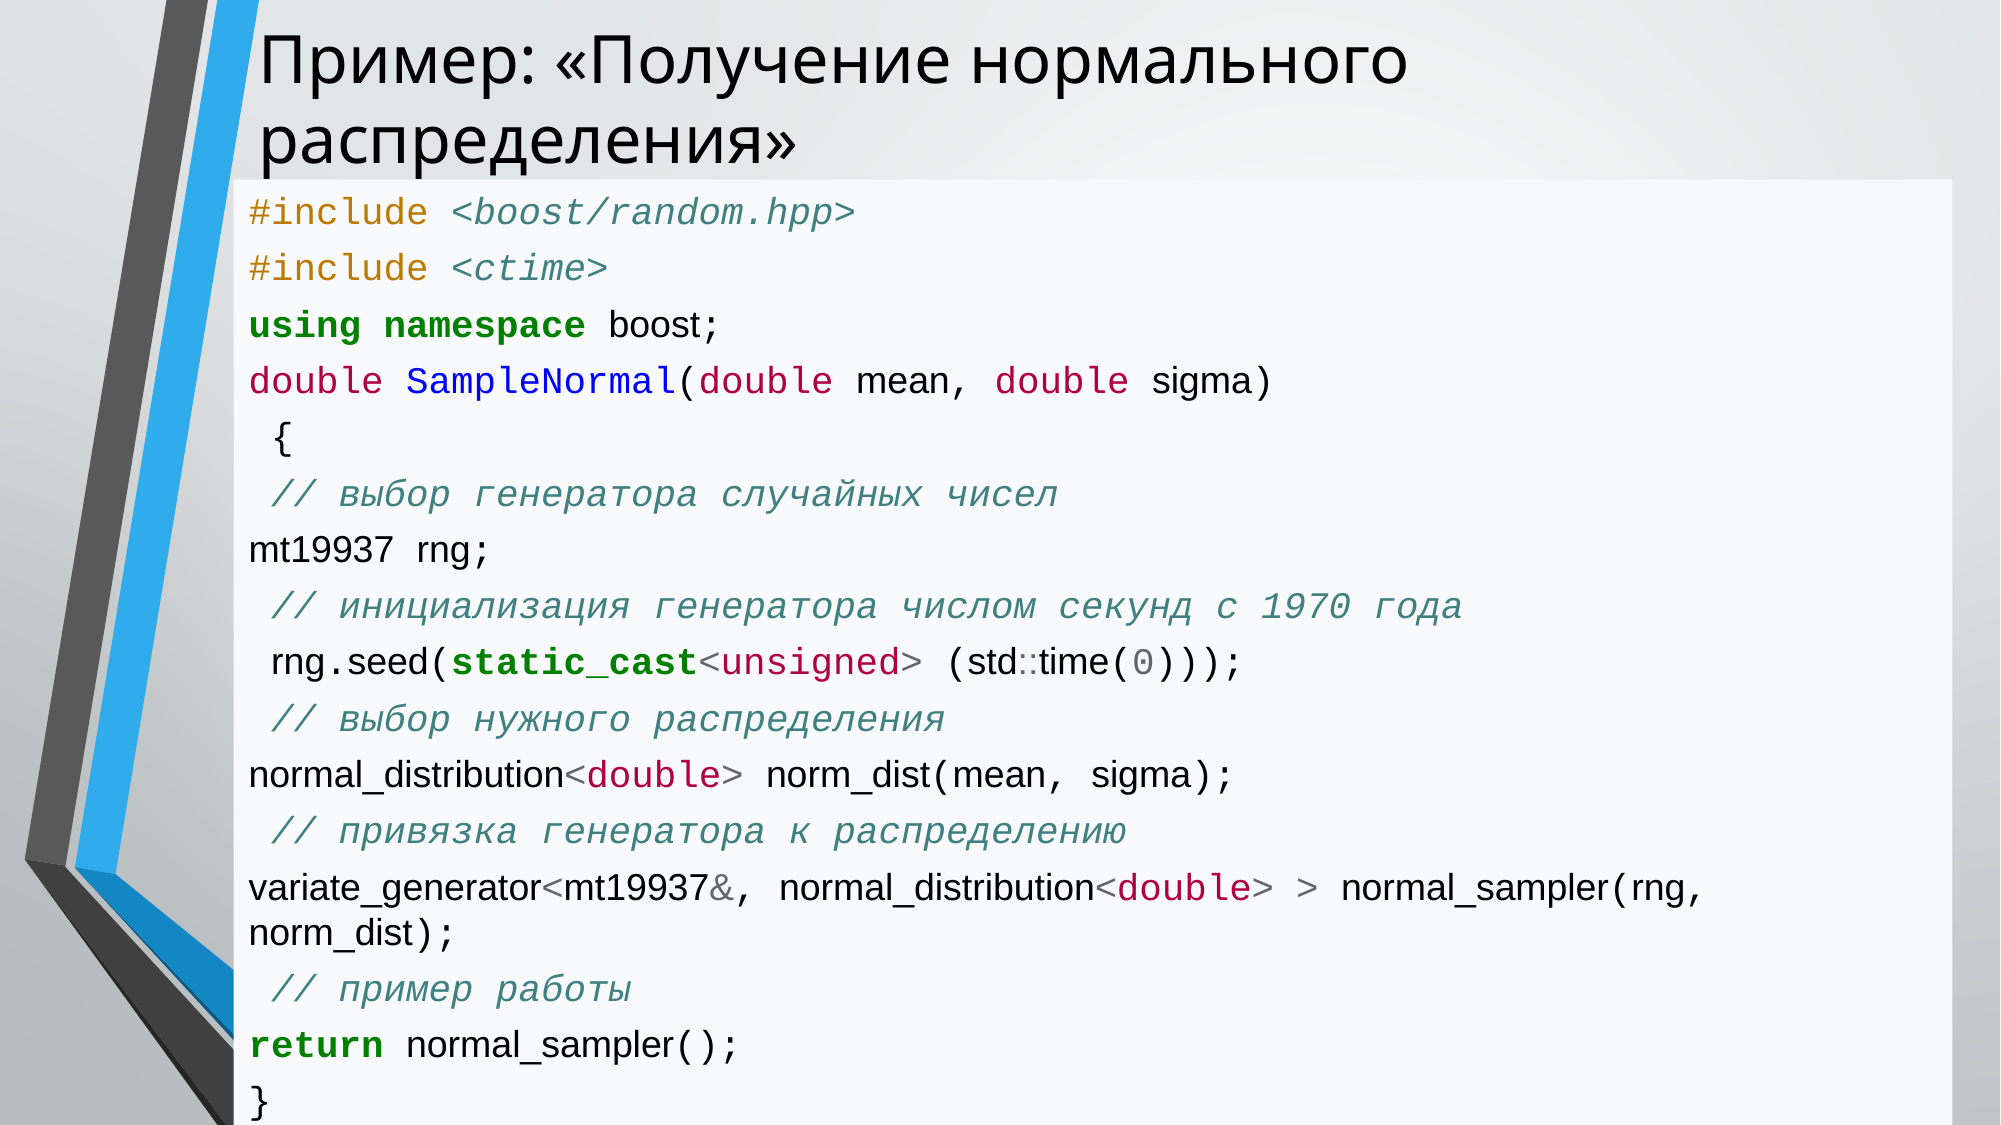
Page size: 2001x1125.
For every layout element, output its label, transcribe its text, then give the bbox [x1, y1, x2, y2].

list #include <boost/random.hpp> #include <ctime> using namespace boost; double SampleNormal(double mean, double sigma) { // выбор генератора случайных чисел mt19937 rng; // инициализация генератора числом секунд с 1970 года rng.seed(static_cast<unsigned> (std::time(0))); // выбор нужного распределения normal_distribution<double> norm_dist(mean, sigma); // привязка генератора к распределению variate_generator<mt19937&, normal_distribution<double> > normal_sampler(rng, norm_dist); // пример работы return normal_sampler(); } [233, 179, 1953, 1125]
title Пример: «Получение нормального распределения» [243, 0, 1887, 179]
